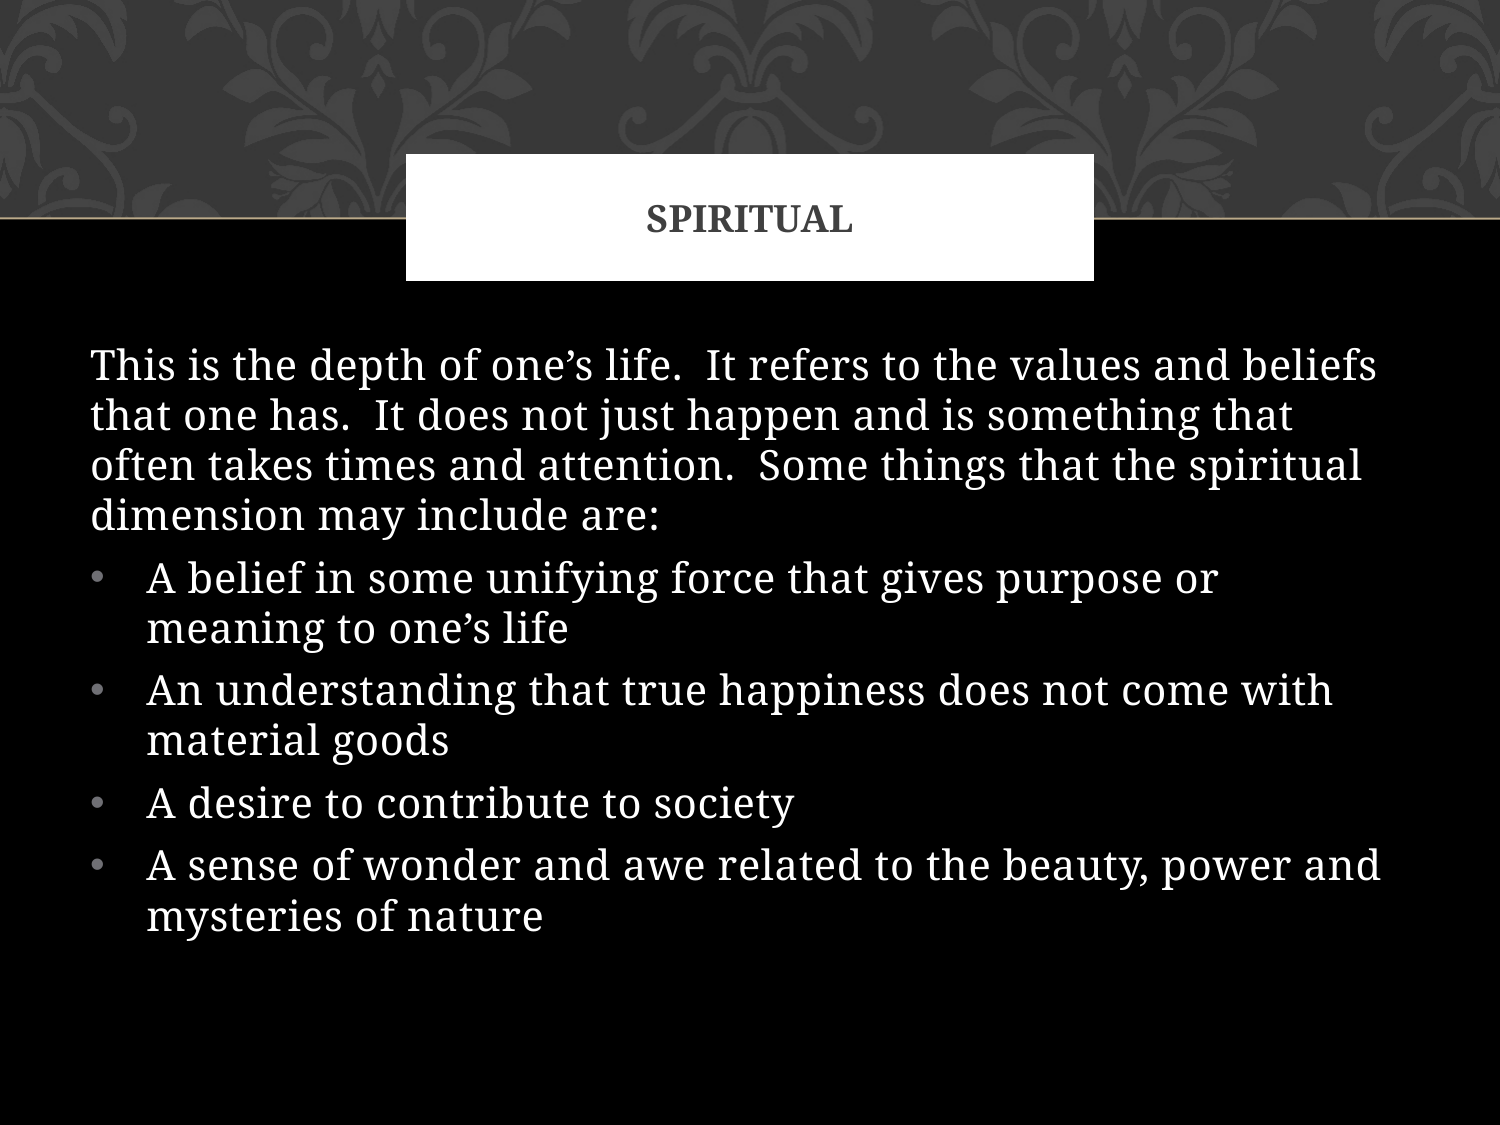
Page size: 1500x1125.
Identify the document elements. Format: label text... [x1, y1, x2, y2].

list This is the depth of one’s life. It refers to the values and beliefs that one has. It does not just happen and is something that often takes times and attention. Some things that the spiritual dimension may include are: A belief in some unifying force that gives purpose or meaning to one’s life An understanding that true happiness does not come with material goods A desire to contribute to society A sense of wonder and awe related to the beauty, power and mysteries of nature [75, 331, 1425, 1000]
title SPIRITUAL [406, 154, 1094, 281]
